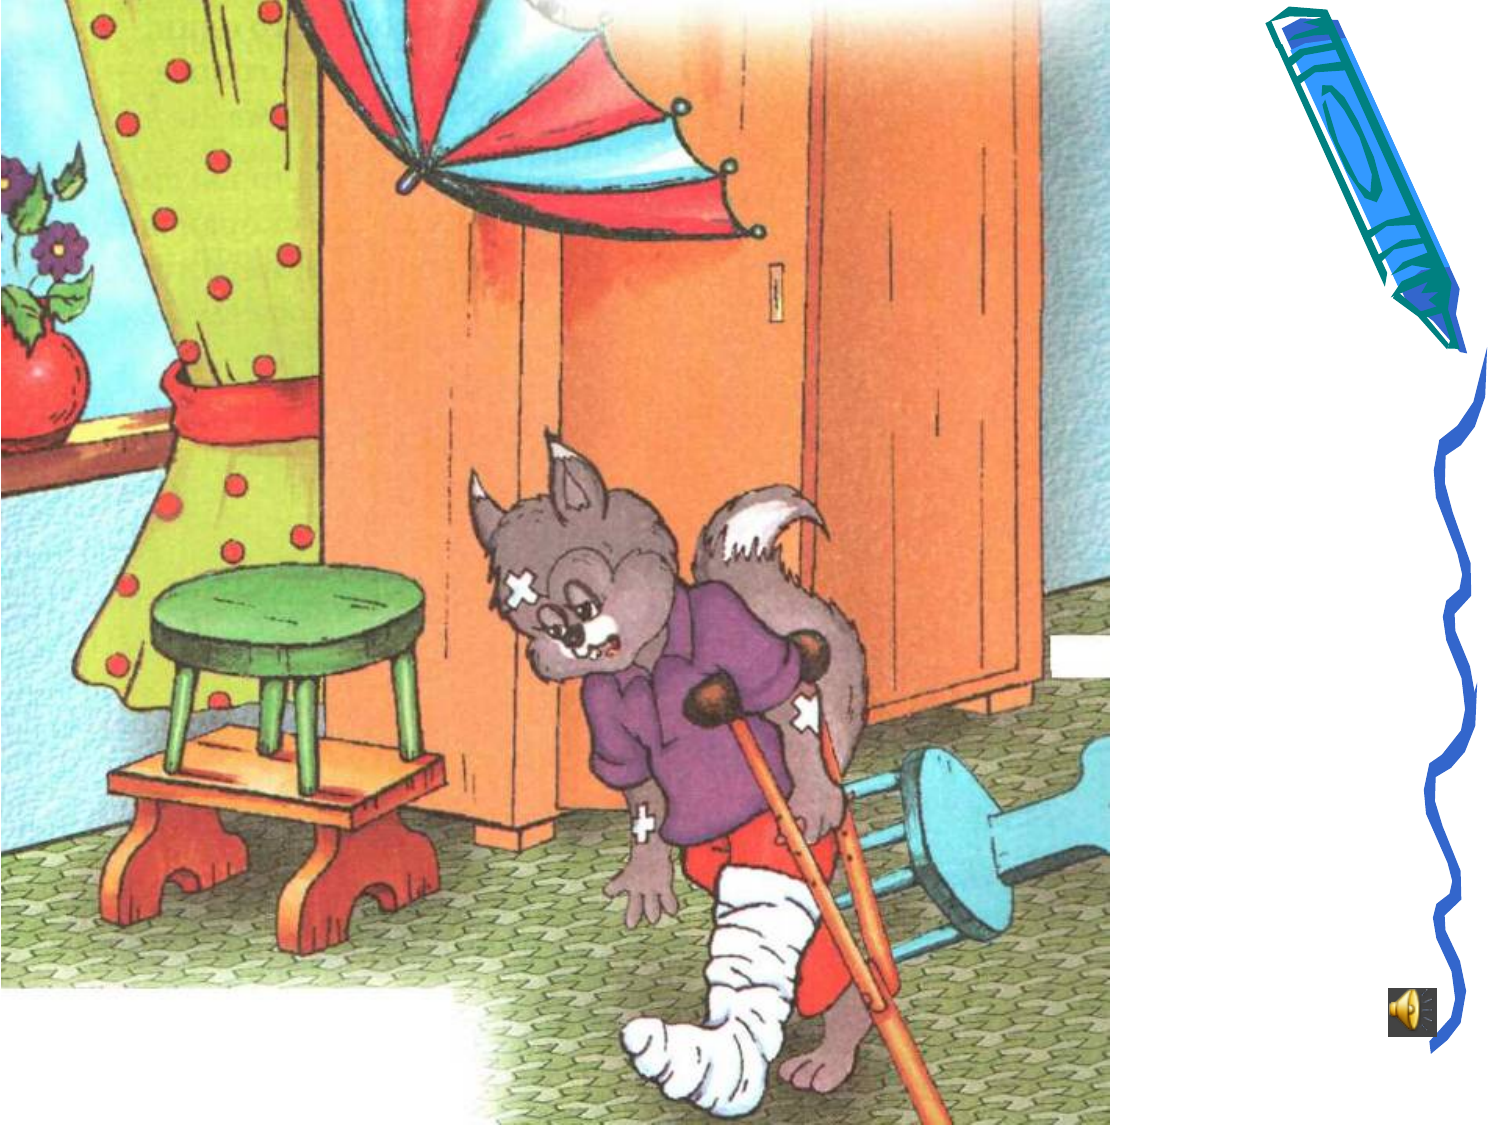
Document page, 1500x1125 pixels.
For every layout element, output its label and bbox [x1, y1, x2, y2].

picture [1387, 987, 1438, 1038]
picture [0, 0, 1111, 1125]
